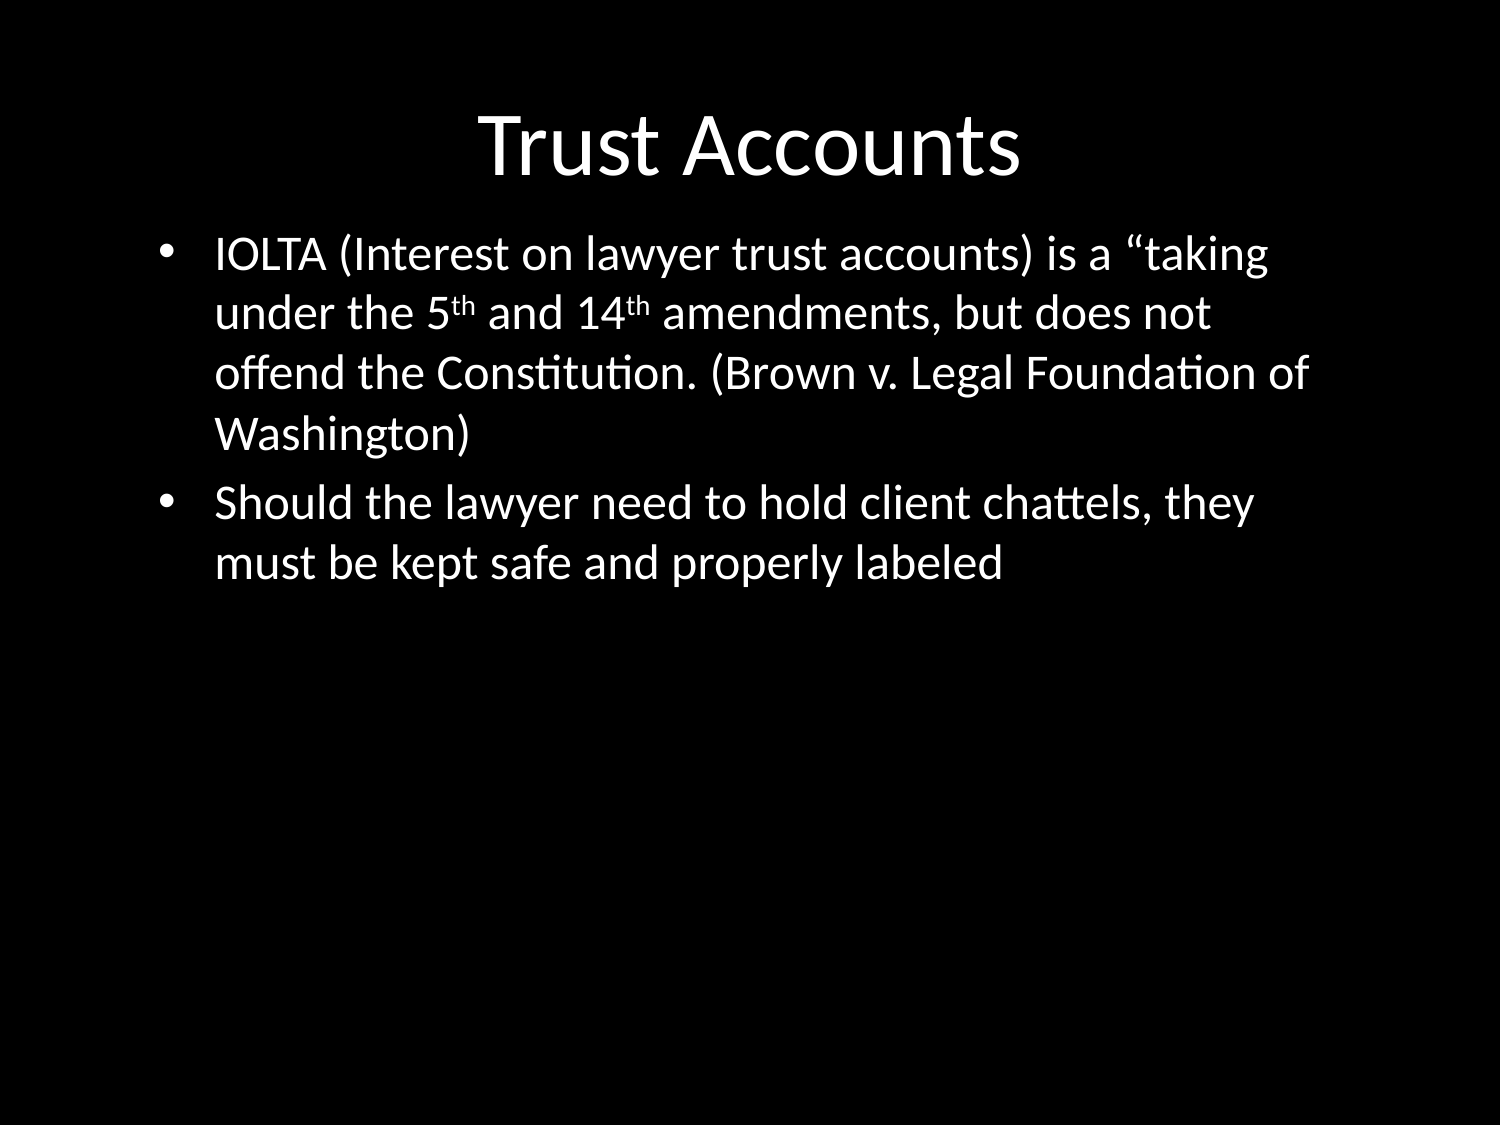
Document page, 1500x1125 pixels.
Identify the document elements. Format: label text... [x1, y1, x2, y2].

title Trust Accounts [75, 45, 1425, 233]
list IOLTA (Interest on lawyer trust accounts) is a “taking under the 5th and 14th amendments, but does not offend the Constitution. (Brown v. Legal Foundation of Washington) Should the lawyer need to hold client chattels, they must be kept safe and properly labeled [143, 212, 1359, 875]
